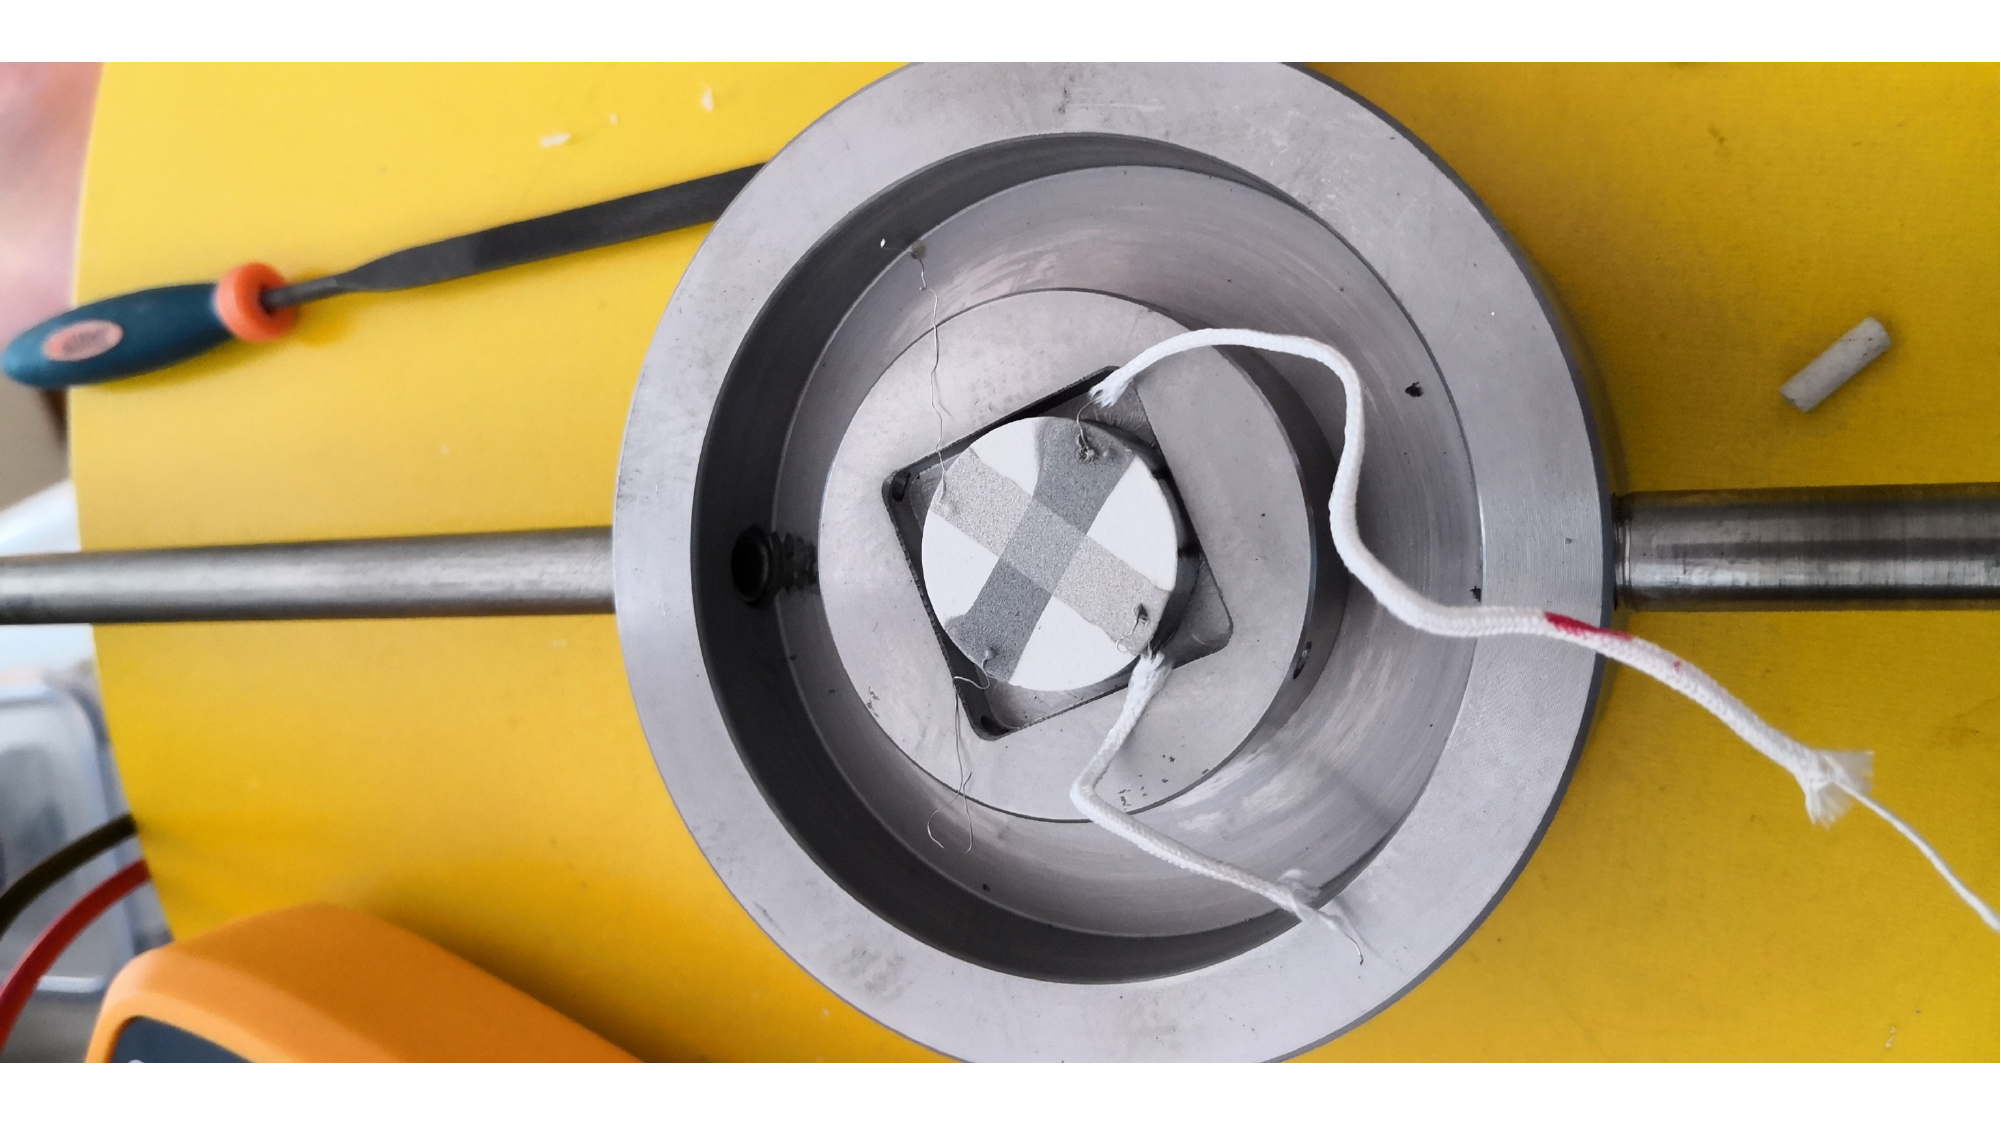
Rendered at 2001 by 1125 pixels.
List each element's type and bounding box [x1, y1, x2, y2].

picture [0, 62, 2000, 1063]
